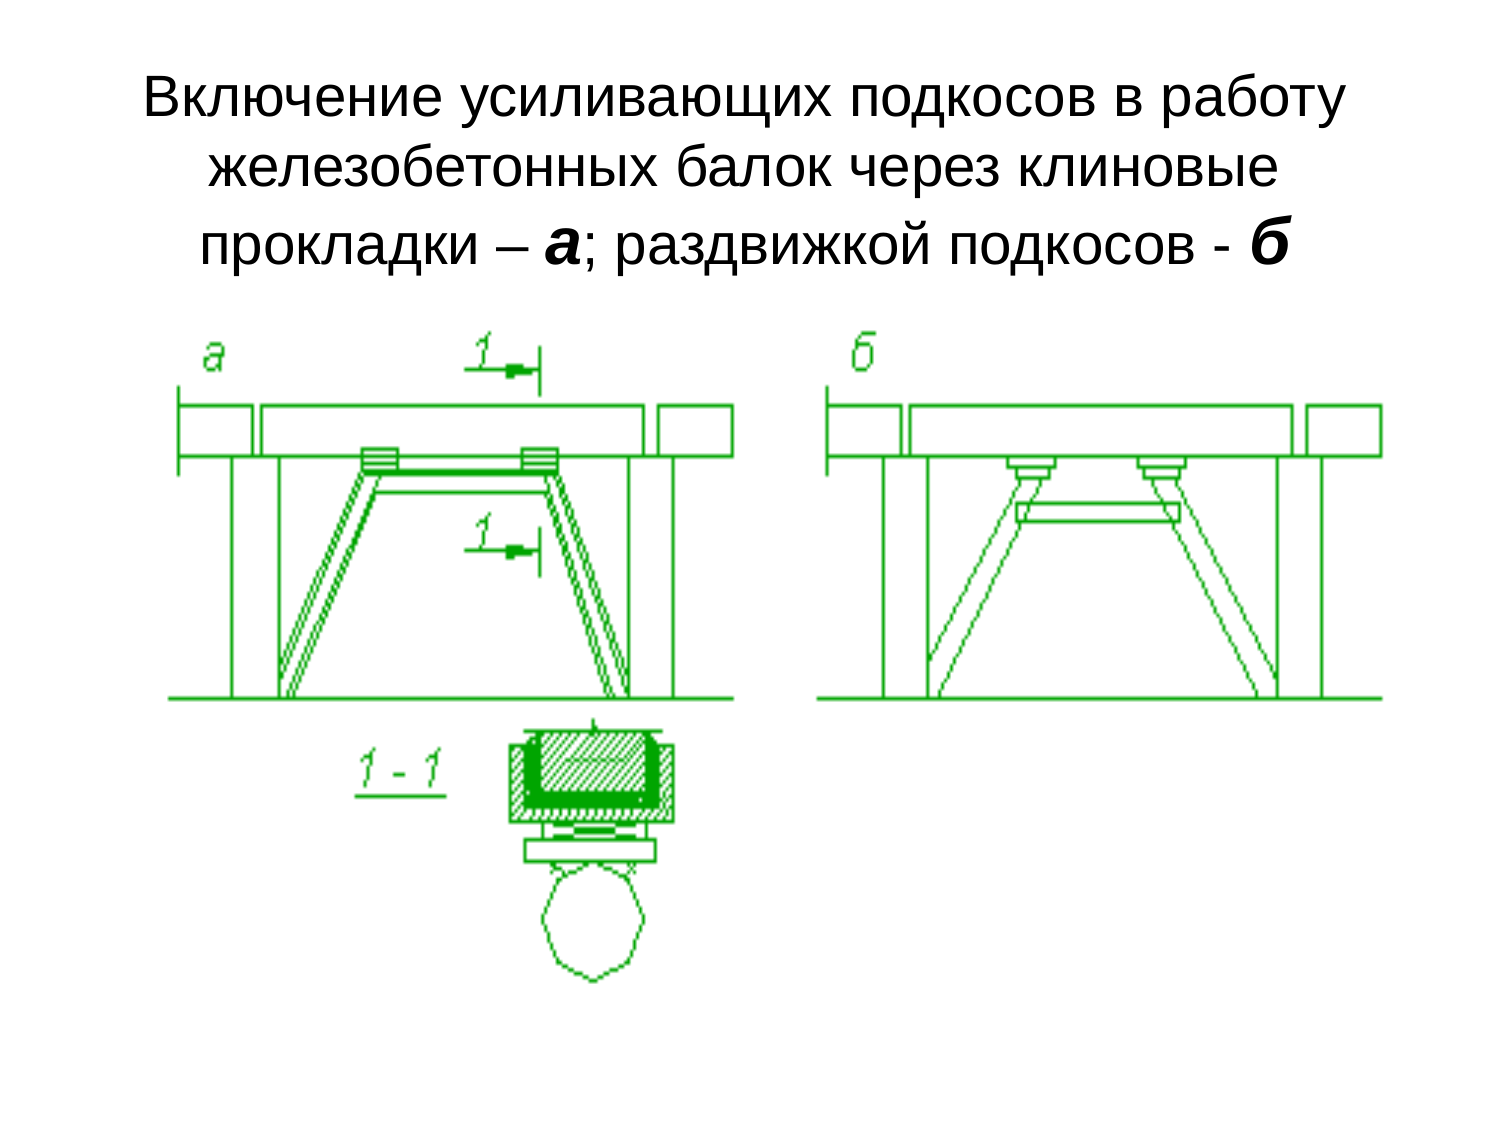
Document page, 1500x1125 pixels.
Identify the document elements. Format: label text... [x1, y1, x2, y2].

title Включение усиливающих подкосов в работу железобетонных балок через клиновые прокладки – а; раздвижкой подкосов - б [64, 44, 1426, 292]
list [123, 314, 1418, 1034]
